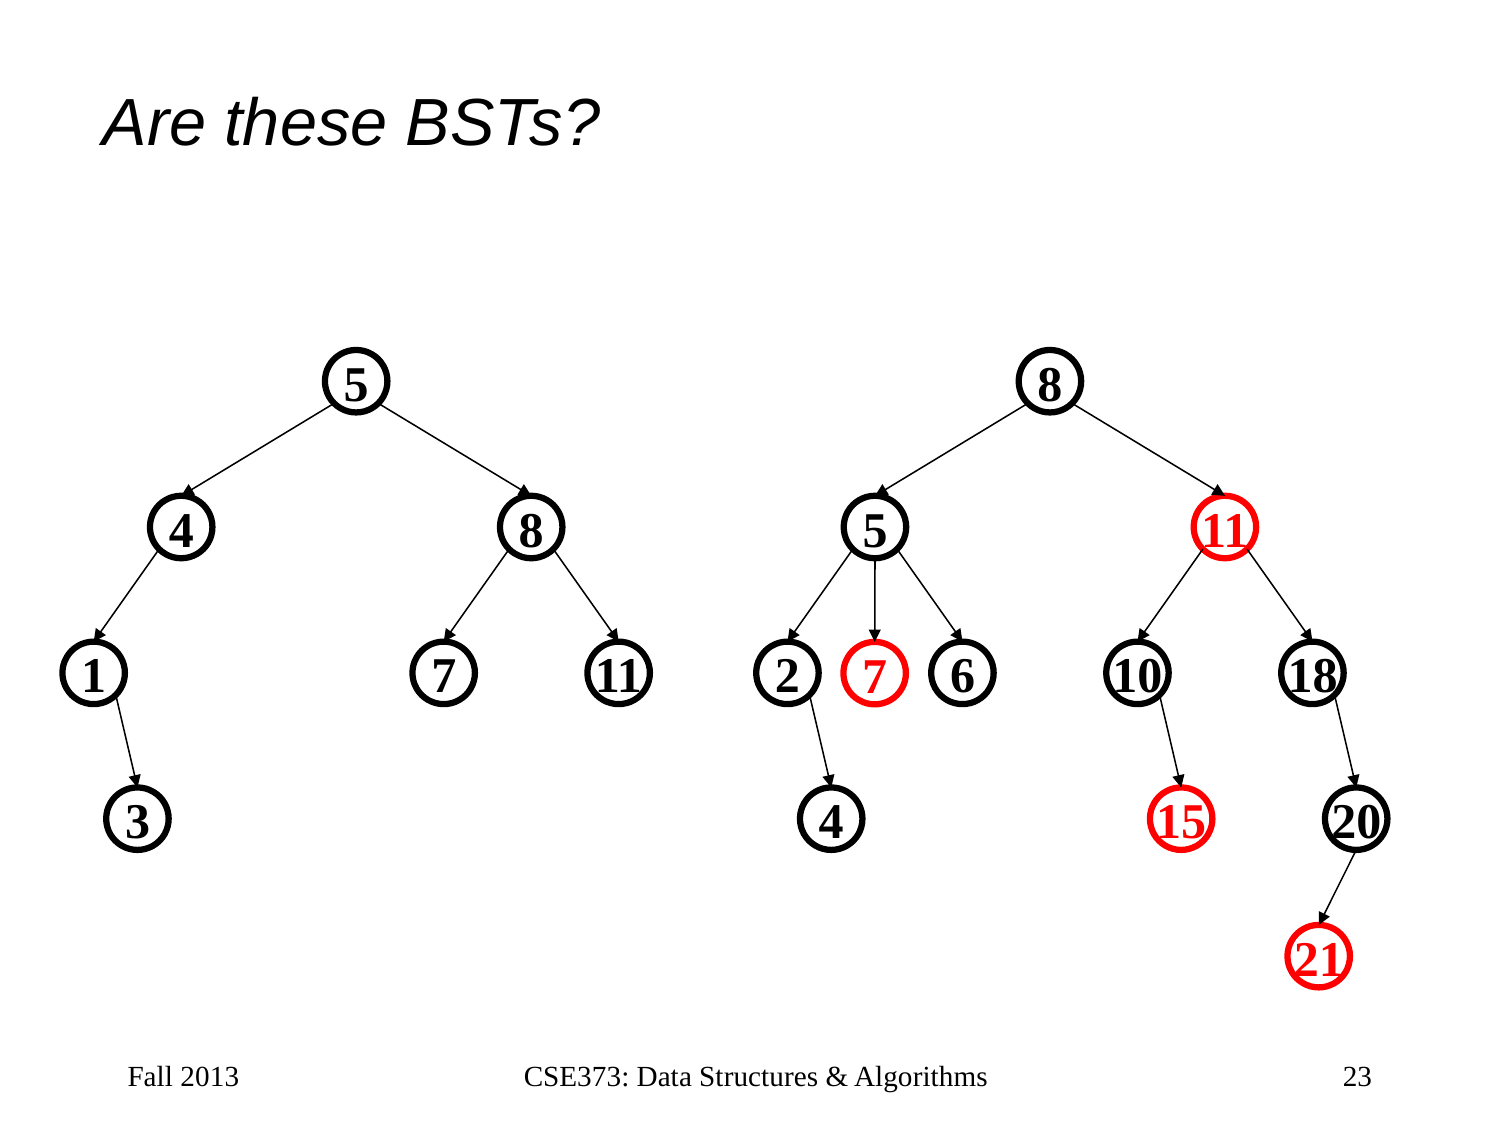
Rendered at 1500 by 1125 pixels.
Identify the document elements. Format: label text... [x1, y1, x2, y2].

text_box 20 [1324, 787, 1388, 850]
text_box 11 [587, 641, 650, 705]
slide_number Fall 2013 [112, 1049, 426, 1125]
text_box 5 [843, 496, 907, 559]
text_box 1 [62, 642, 125, 705]
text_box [115, 697, 138, 785]
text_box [1334, 697, 1357, 785]
text_box 18 [1281, 641, 1344, 705]
footer CSE373: Data Structures & Algorithms [474, 1049, 1038, 1125]
title Are these BSTs? [87, 24, 1413, 213]
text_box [1071, 406, 1226, 493]
text_box 2 [756, 641, 819, 705]
text_box 4 [149, 496, 213, 559]
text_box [1299, 868, 1376, 907]
text_box 4 [799, 787, 863, 850]
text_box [378, 406, 532, 493]
slide_number 23 [1074, 1049, 1388, 1125]
text_box 5 [324, 349, 388, 413]
text_box 15 [1149, 787, 1213, 850]
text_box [180, 406, 335, 493]
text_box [1159, 697, 1182, 785]
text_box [93, 552, 160, 639]
text_box 21 [1287, 924, 1350, 988]
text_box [1137, 552, 1204, 639]
text_box 8 [1018, 349, 1082, 413]
text_box 3 [106, 787, 169, 850]
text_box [896, 552, 963, 639]
text_box 7 [843, 642, 906, 705]
text_box 8 [499, 495, 563, 559]
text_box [1246, 552, 1313, 639]
text_box 6 [931, 641, 994, 705]
text_box 7 [412, 642, 475, 705]
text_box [553, 552, 619, 639]
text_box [443, 552, 510, 639]
text_box 10 [1106, 641, 1169, 705]
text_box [787, 552, 854, 639]
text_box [809, 697, 832, 785]
text_box 11 [1193, 495, 1257, 559]
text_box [874, 406, 1029, 493]
